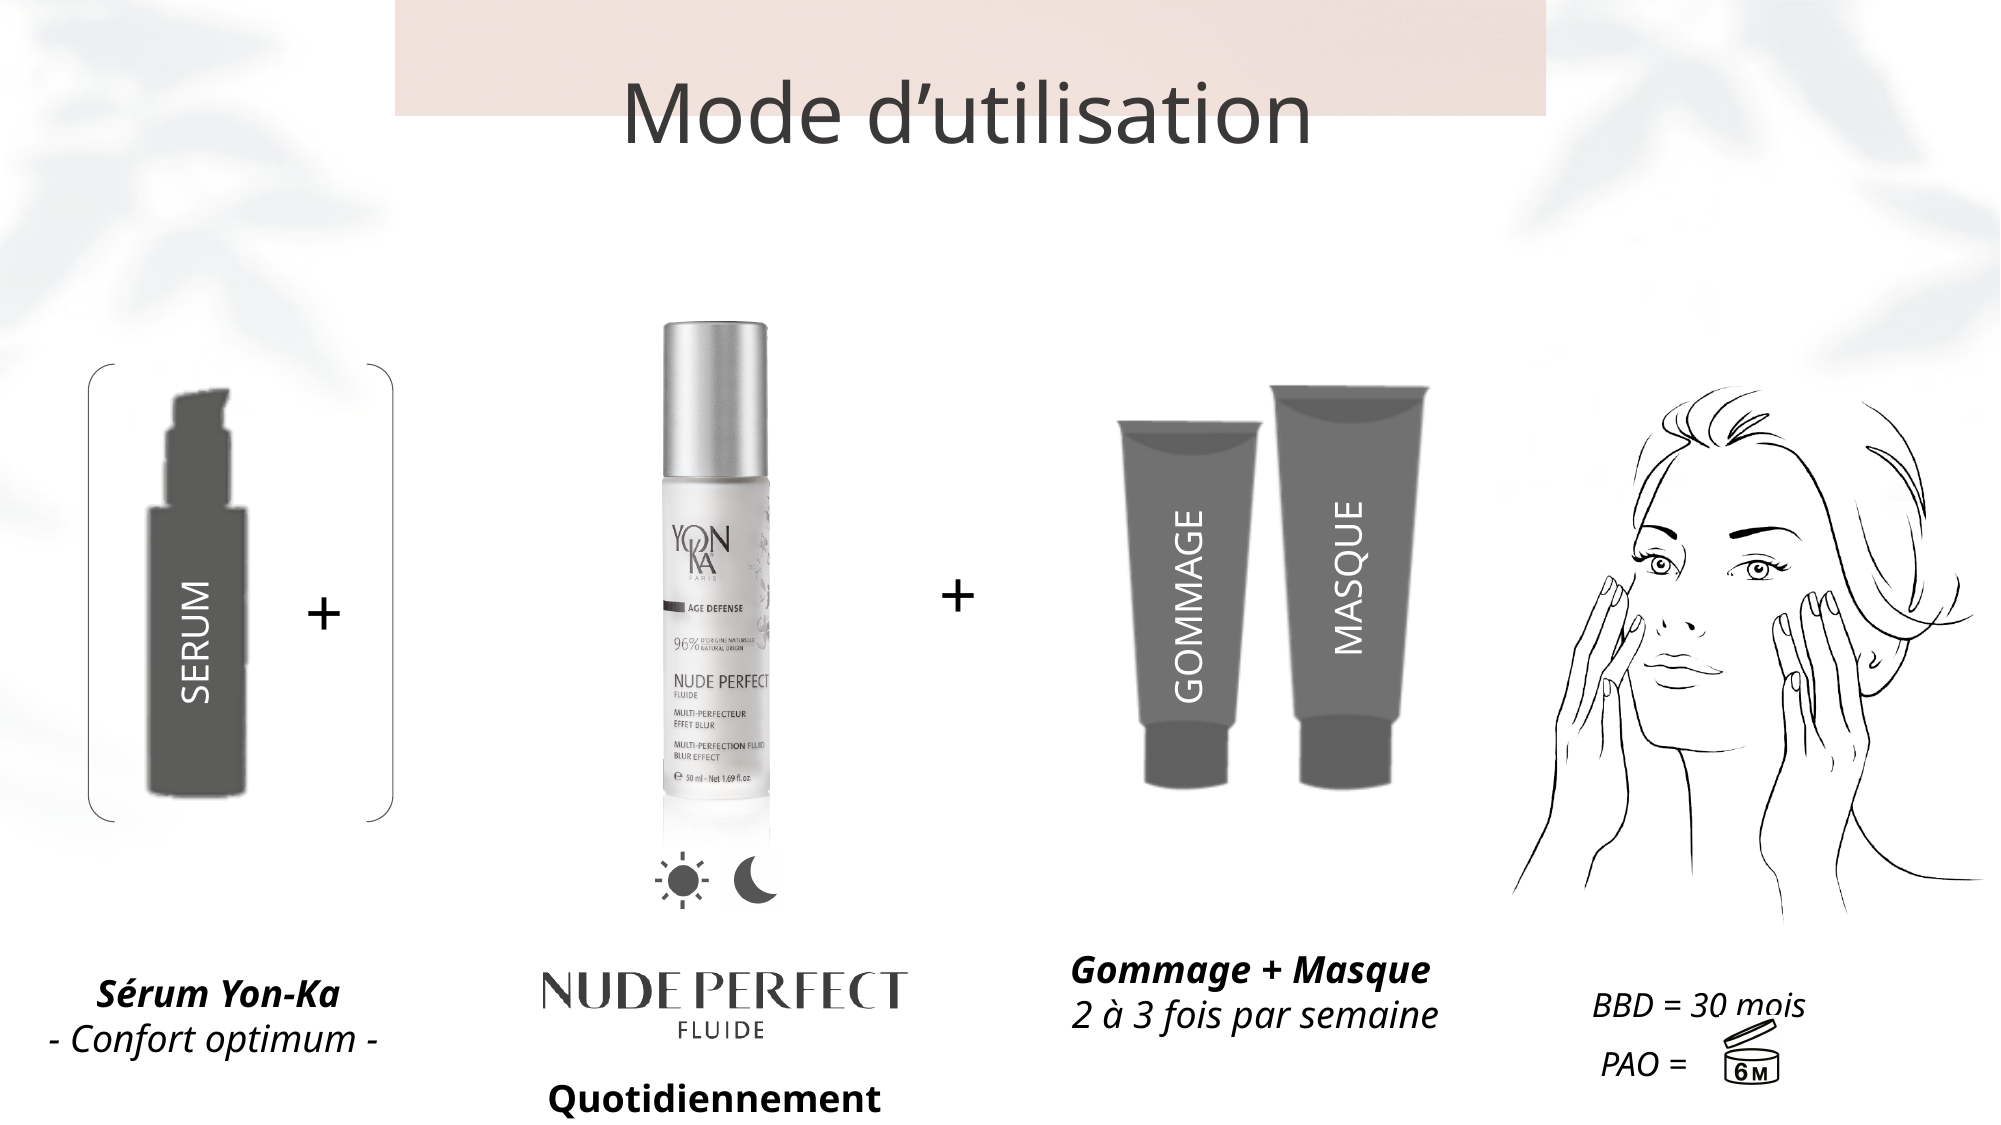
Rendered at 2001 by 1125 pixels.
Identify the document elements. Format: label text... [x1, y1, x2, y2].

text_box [7, 364, 430, 1069]
text_box Mode d’utilisation [310, 63, 1626, 231]
text_box Quotidiennement [503, 1067, 926, 1125]
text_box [925, 378, 1474, 1046]
picture [0, 0, 2000, 1125]
text_box BBD = 30 mois PAO = [1577, 956, 1992, 1091]
